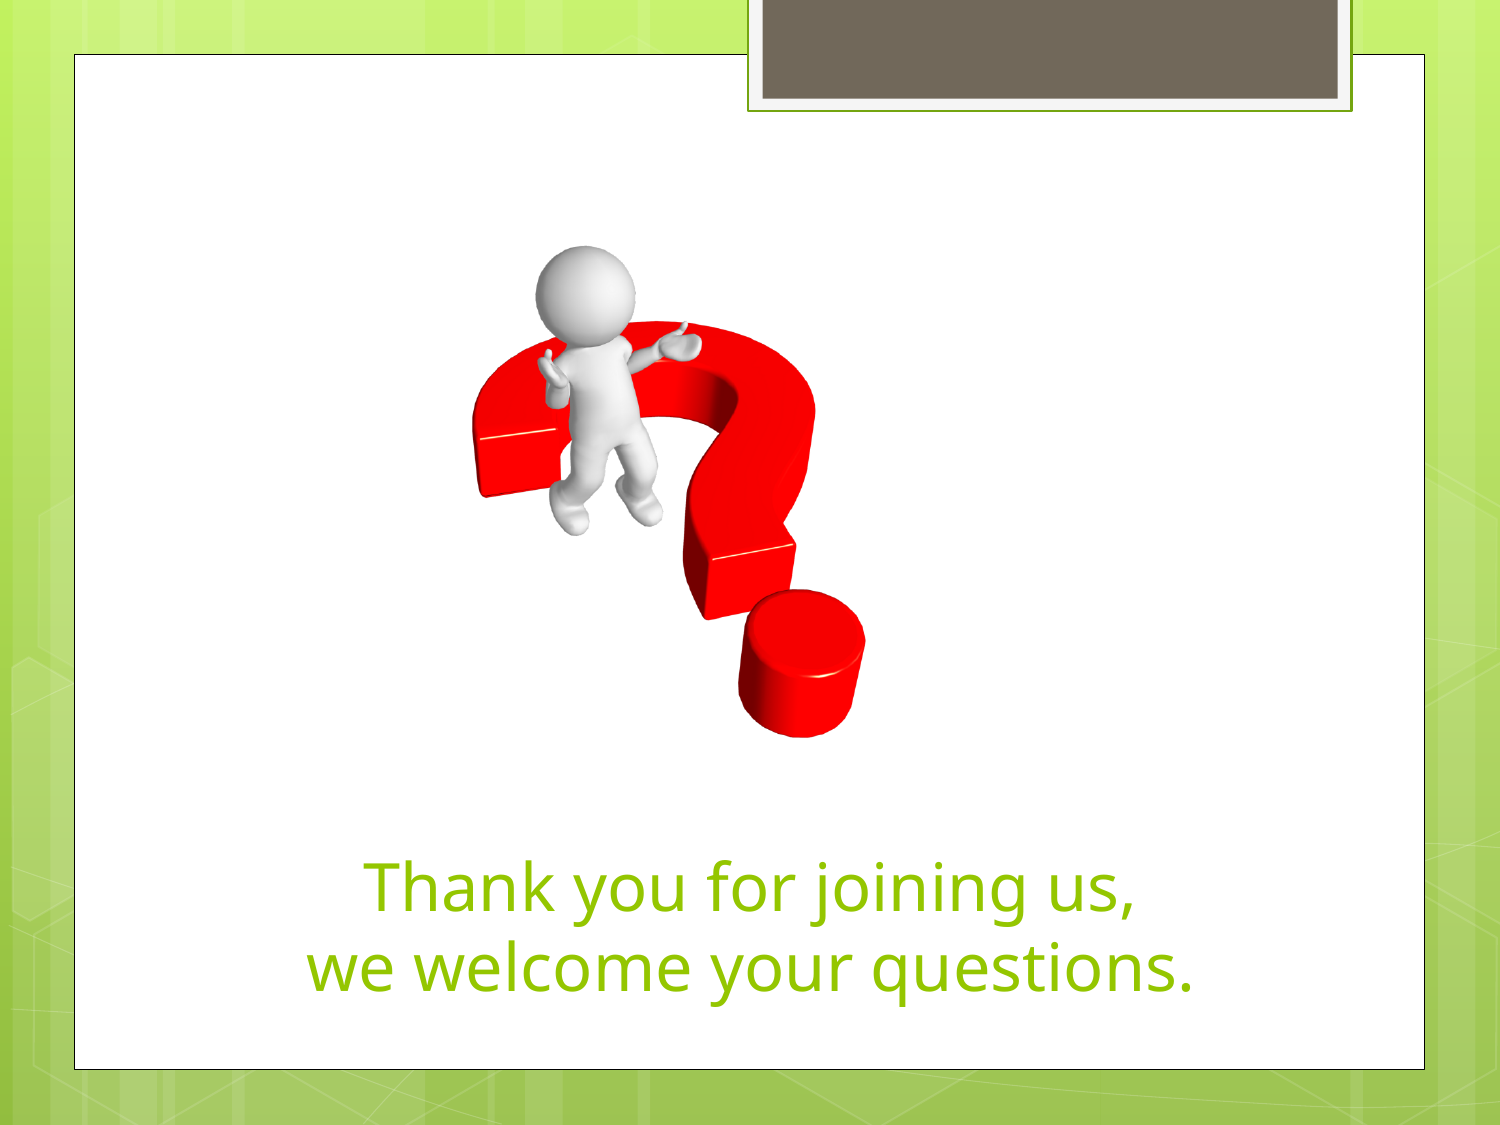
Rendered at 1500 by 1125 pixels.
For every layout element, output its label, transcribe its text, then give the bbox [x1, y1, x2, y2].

title Thank you for joining us, we welcome your questions. [174, 174, 1328, 1013]
picture [424, 237, 938, 751]
